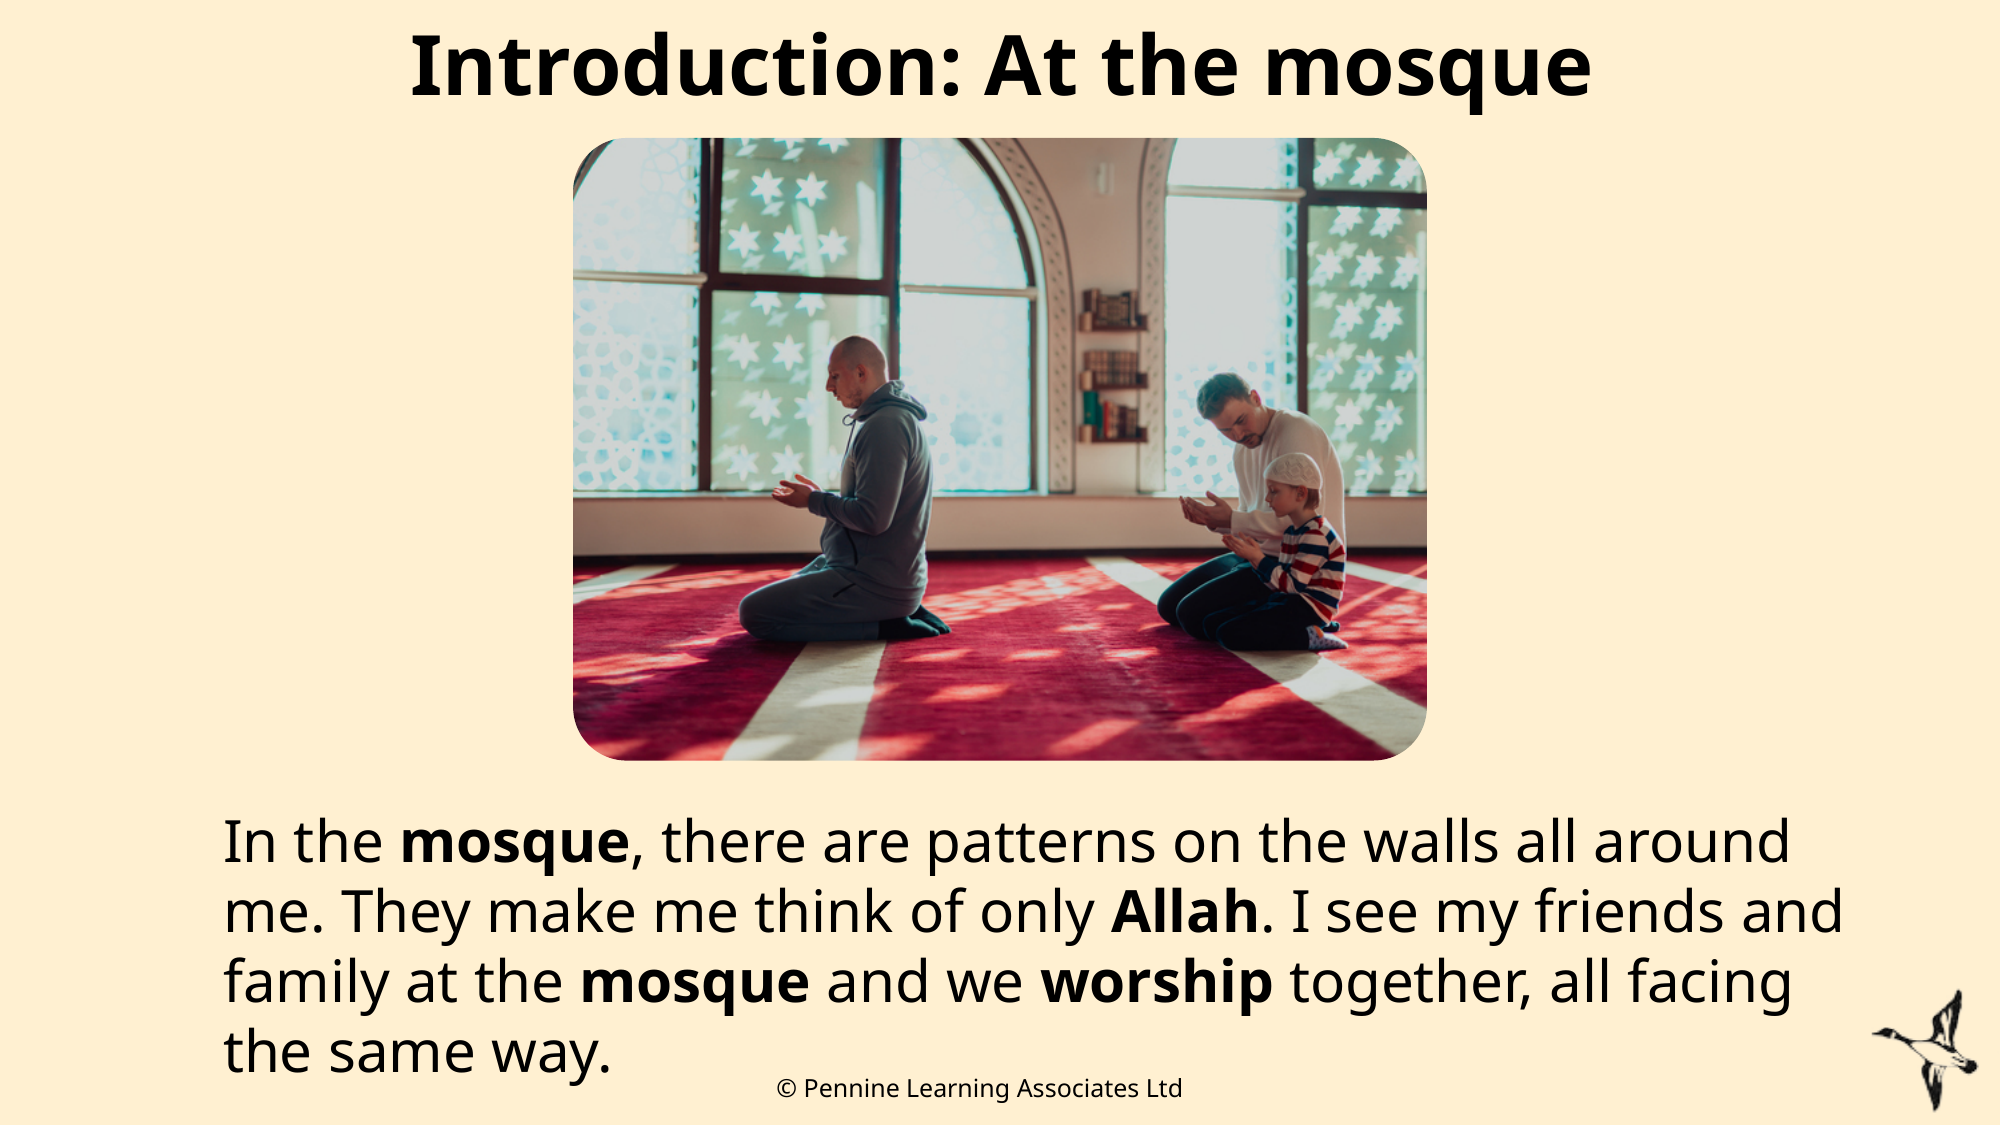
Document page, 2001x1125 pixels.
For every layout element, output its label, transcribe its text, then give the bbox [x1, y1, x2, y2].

title Introduction: At the mosque [139, 0, 1865, 138]
text_box In the mosque, there are patterns on the walls all around me. They make me think of only Allah. I see my friends and family at the mosque and we worship together, all facing the same way. [208, 796, 1866, 1092]
picture [572, 137, 1428, 762]
picture [1857, 974, 2000, 1117]
